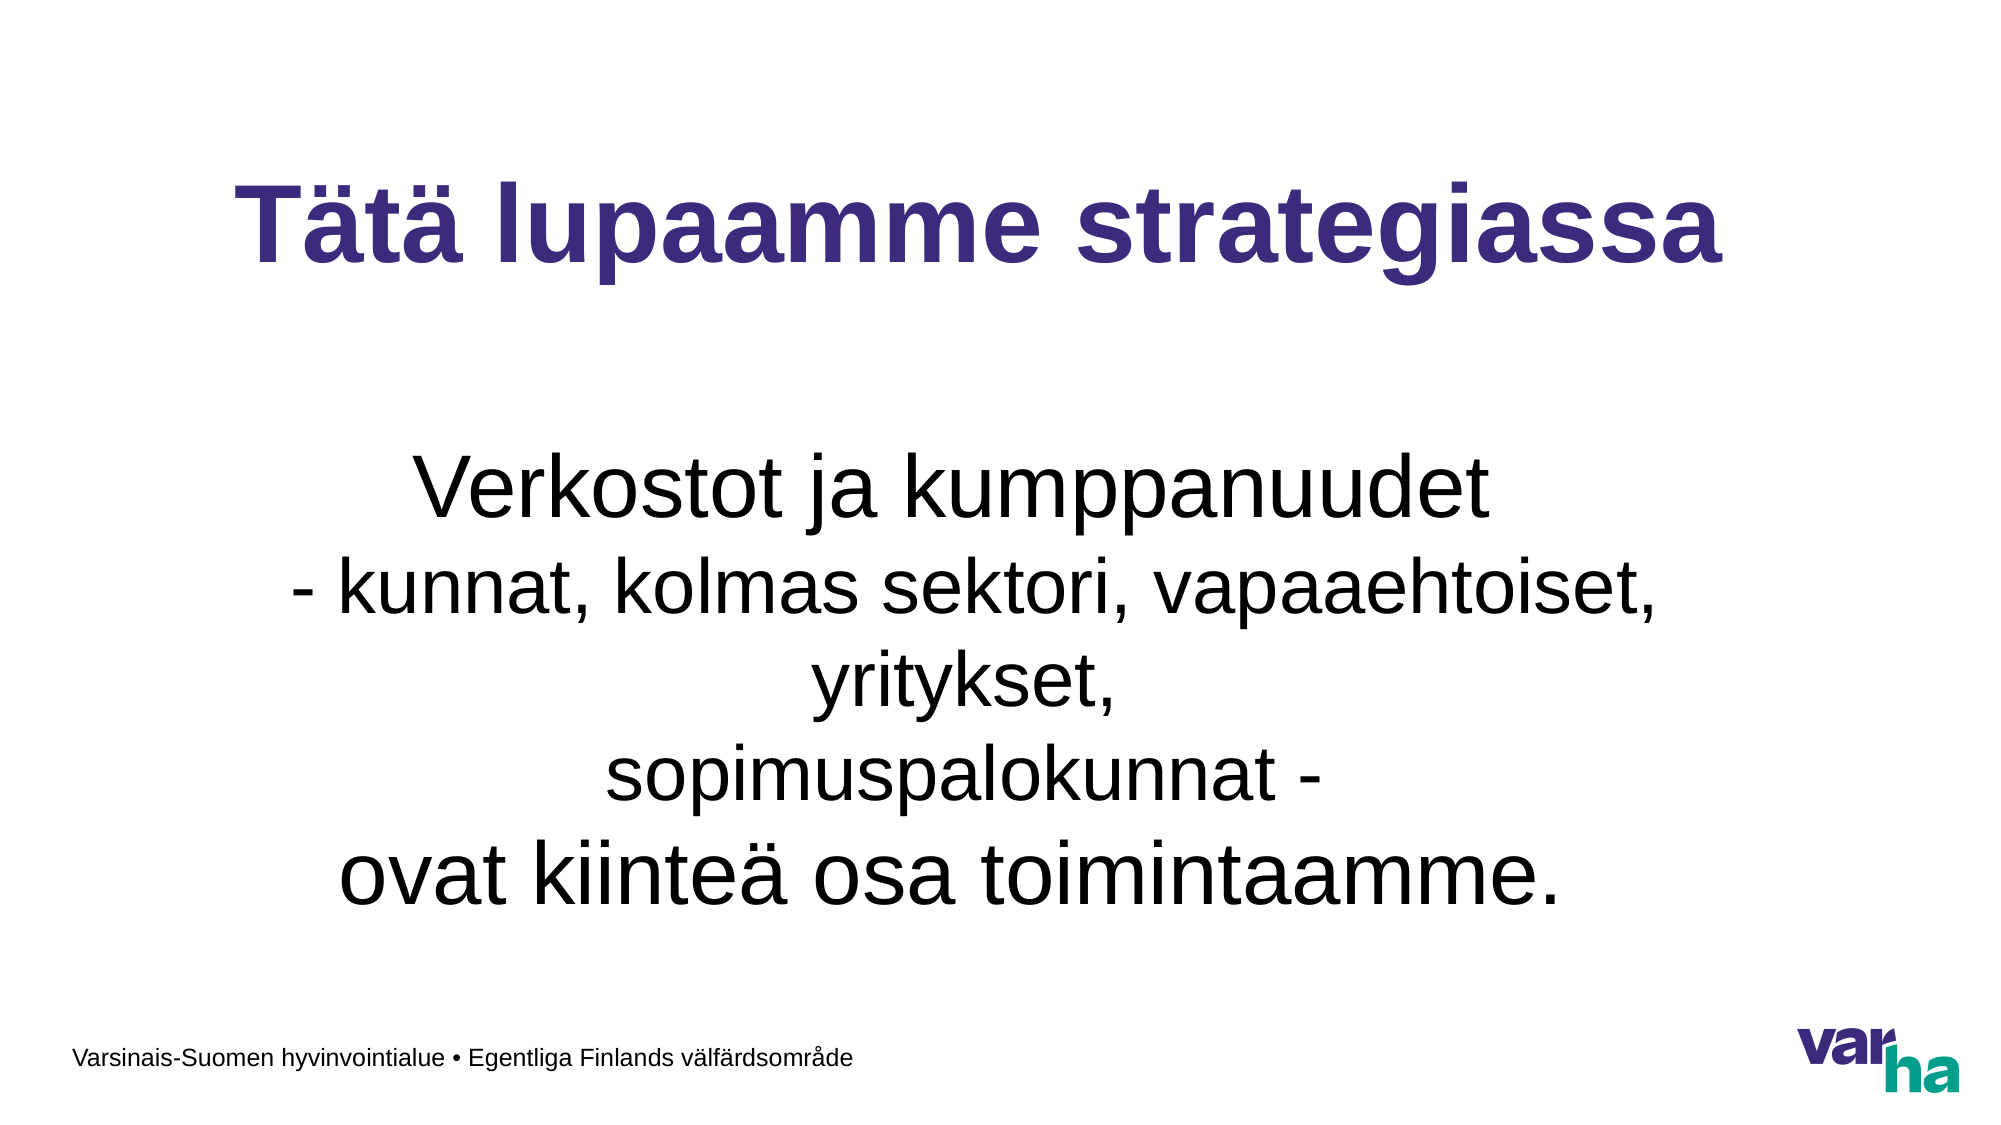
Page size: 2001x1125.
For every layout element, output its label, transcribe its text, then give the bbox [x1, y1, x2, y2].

picture [1797, 1028, 1959, 1093]
list Verkostot ja kumppanuudet - kunnat, kolmas sektori, vapaaehtoiset, yritykset, sopimuspalokunnat - ovat kiinteä osa toimintaamme. [141, 308, 1789, 1125]
title Tätä lupaamme strategiassa [219, 128, 1985, 307]
